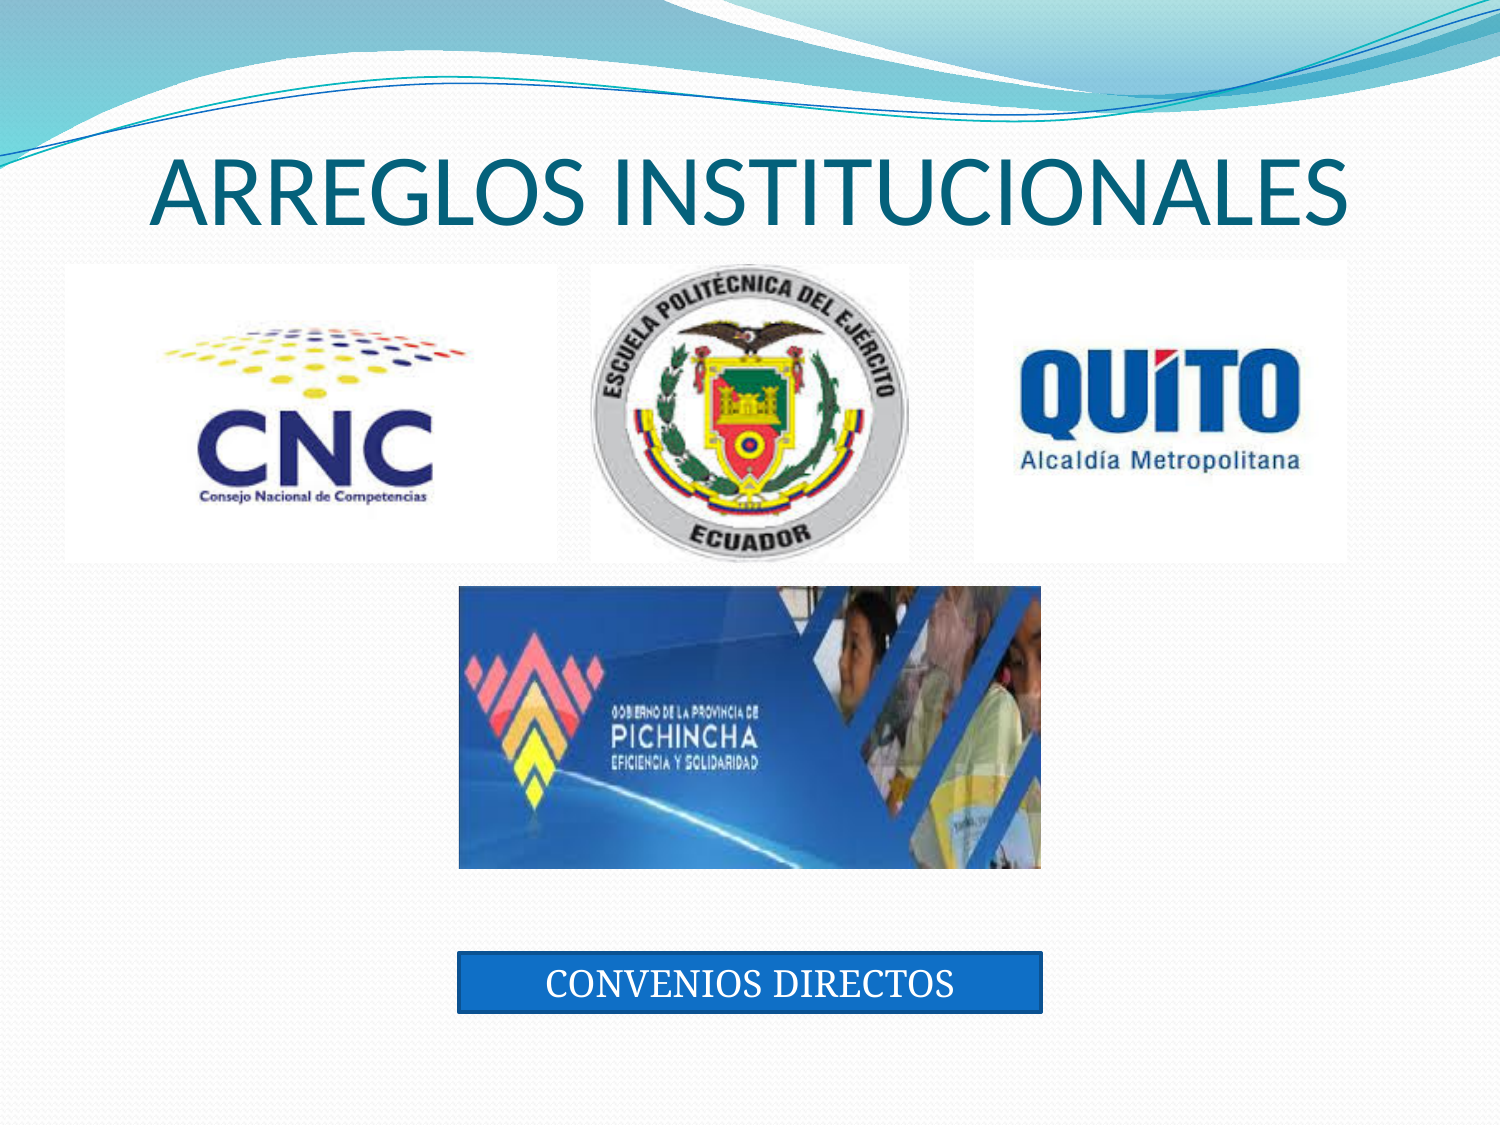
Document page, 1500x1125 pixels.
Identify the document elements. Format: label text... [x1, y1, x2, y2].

picture [64, 264, 558, 564]
picture [974, 260, 1347, 564]
text_box [0, 0, 1500, 75]
picture [590, 264, 910, 564]
text_box CONVENIOS DIRECTOS [457, 951, 1043, 1014]
title ARREGLOS INSTITUCIONALES [75, 115, 1425, 247]
picture [458, 585, 1042, 870]
